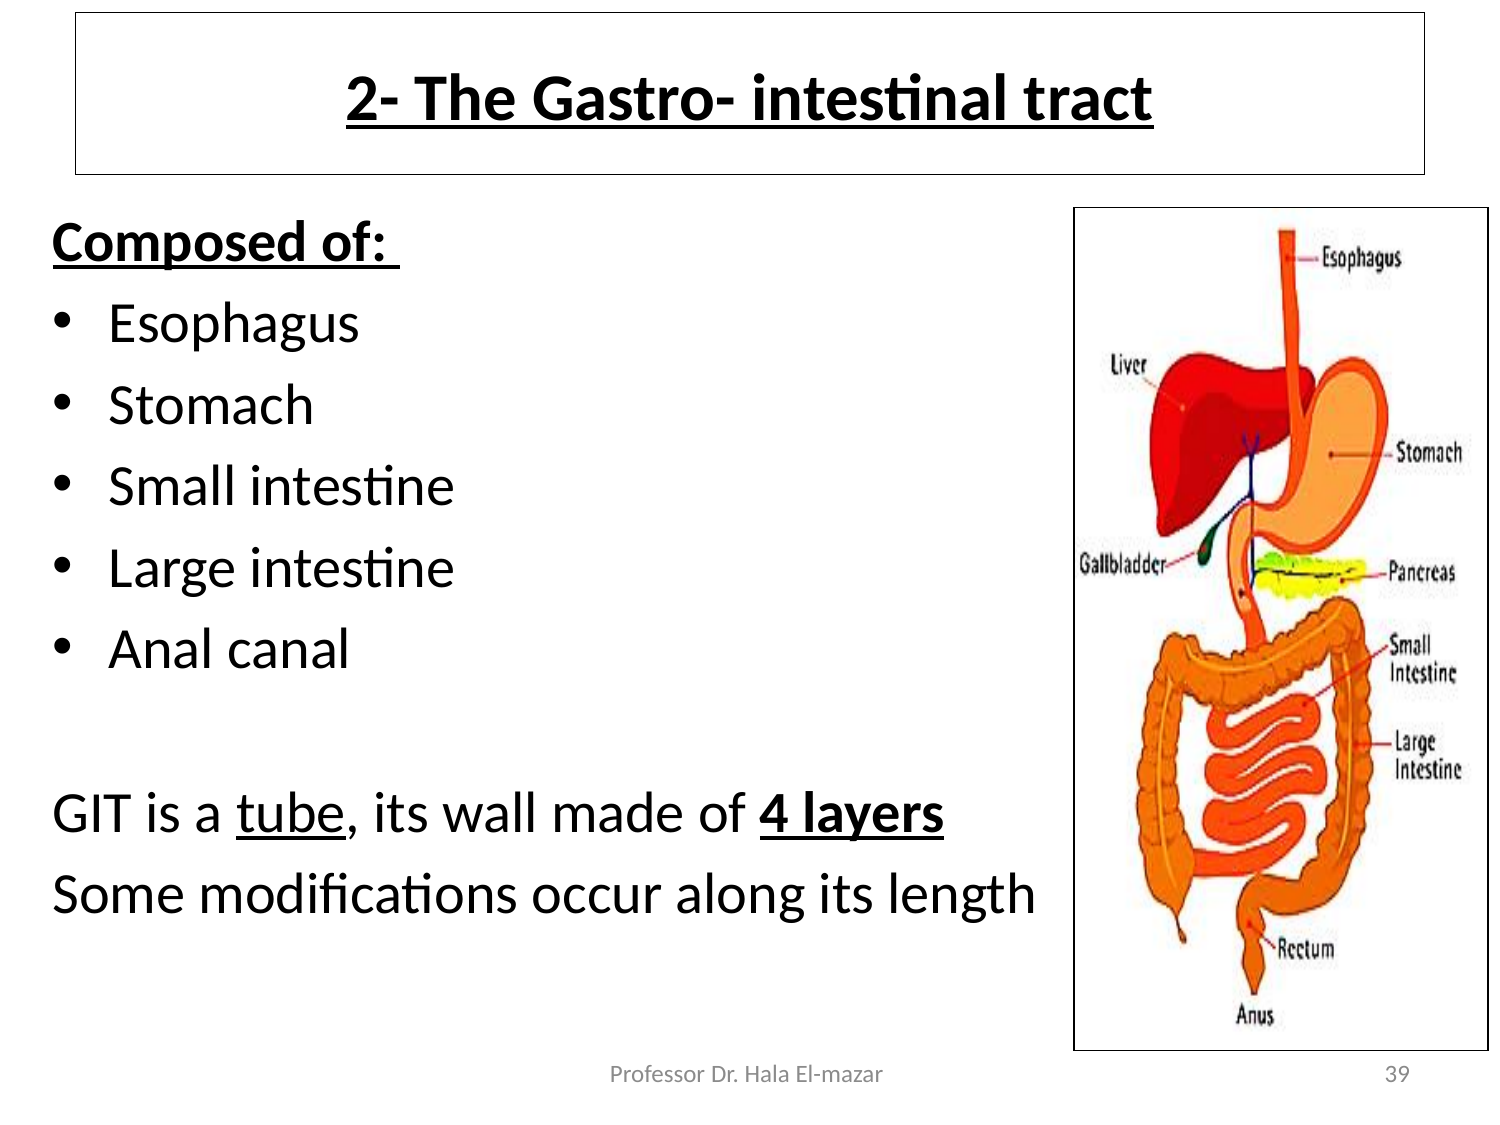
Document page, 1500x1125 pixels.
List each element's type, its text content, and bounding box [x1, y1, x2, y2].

title 2- The Gastro- intestinal tract [75, 12, 1425, 175]
slide_number 39 [1074, 1057, 1425, 1103]
list Composed of: Esophagus Stomach Small intestine Large intestine Anal canal GIT is a tube, its wall made of 4 layers Some modifications occur along its length [37, 195, 1425, 1071]
picture [1074, 207, 1488, 1051]
footer Professor Dr. Hala El-mazar [512, 1042, 988, 1103]
